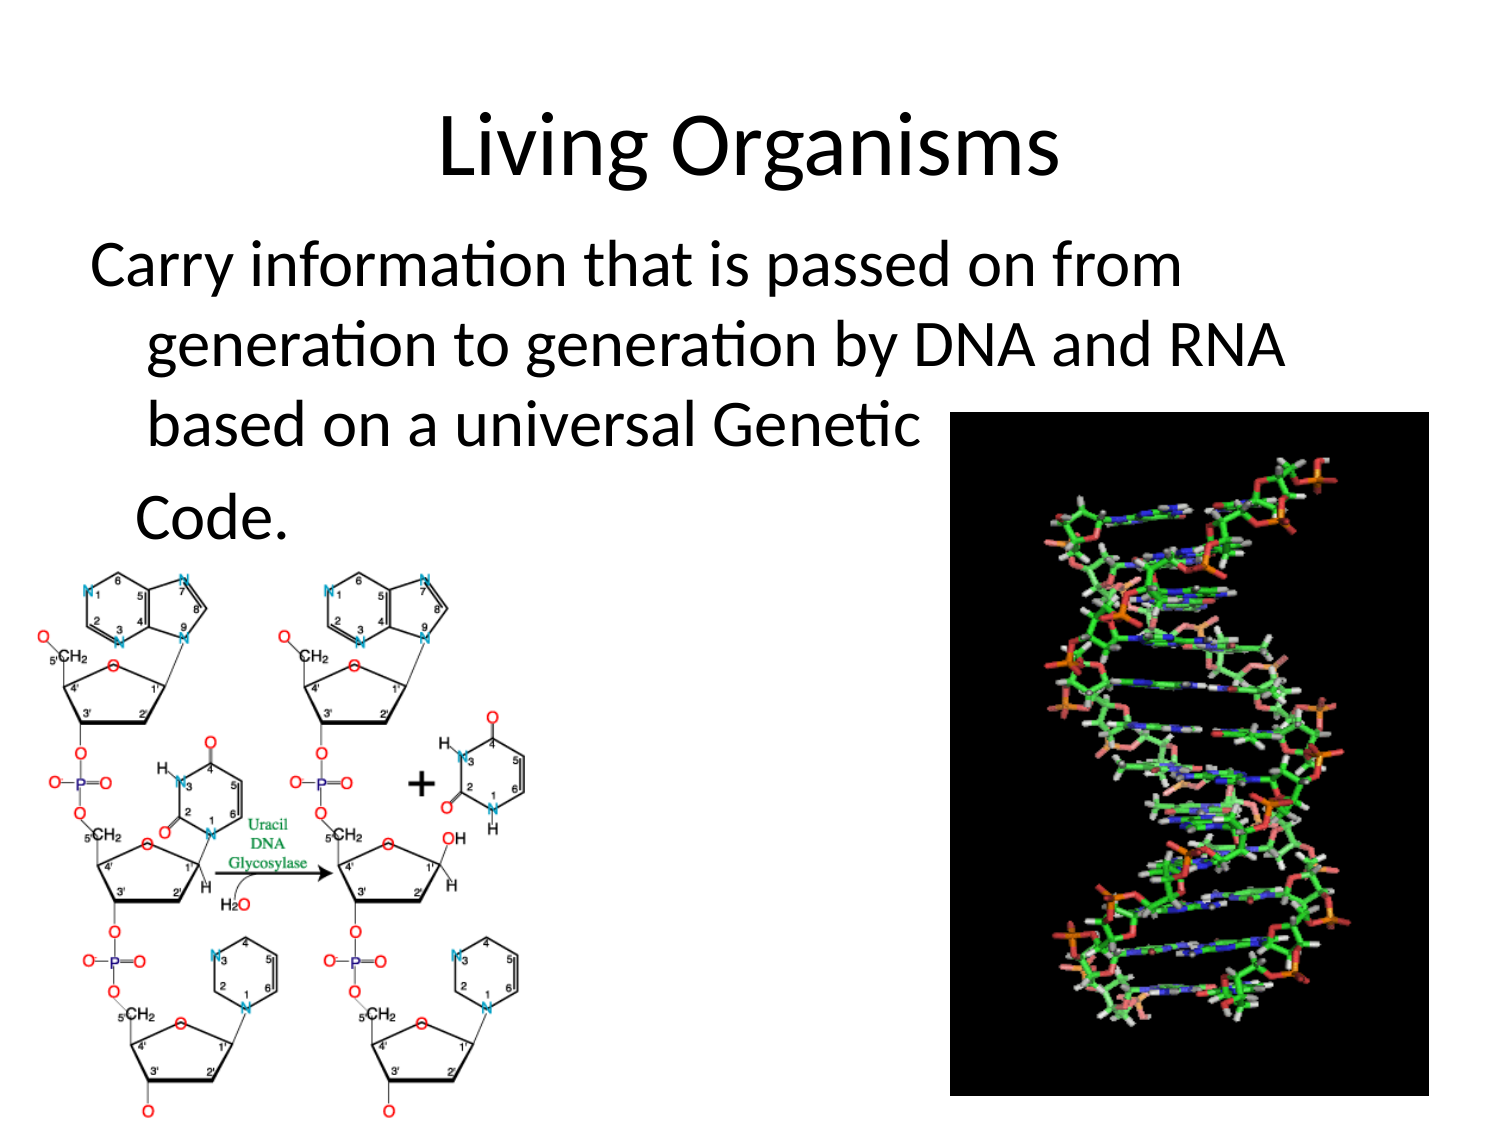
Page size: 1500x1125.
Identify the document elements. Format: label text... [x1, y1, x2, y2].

picture [949, 412, 1429, 1096]
title Living Organisms [75, 45, 1425, 212]
picture [37, 569, 526, 1125]
list Carry information that is passed on from generation to generation by DNA and RNA based on a universal Genetic Code. [75, 212, 1425, 1005]
